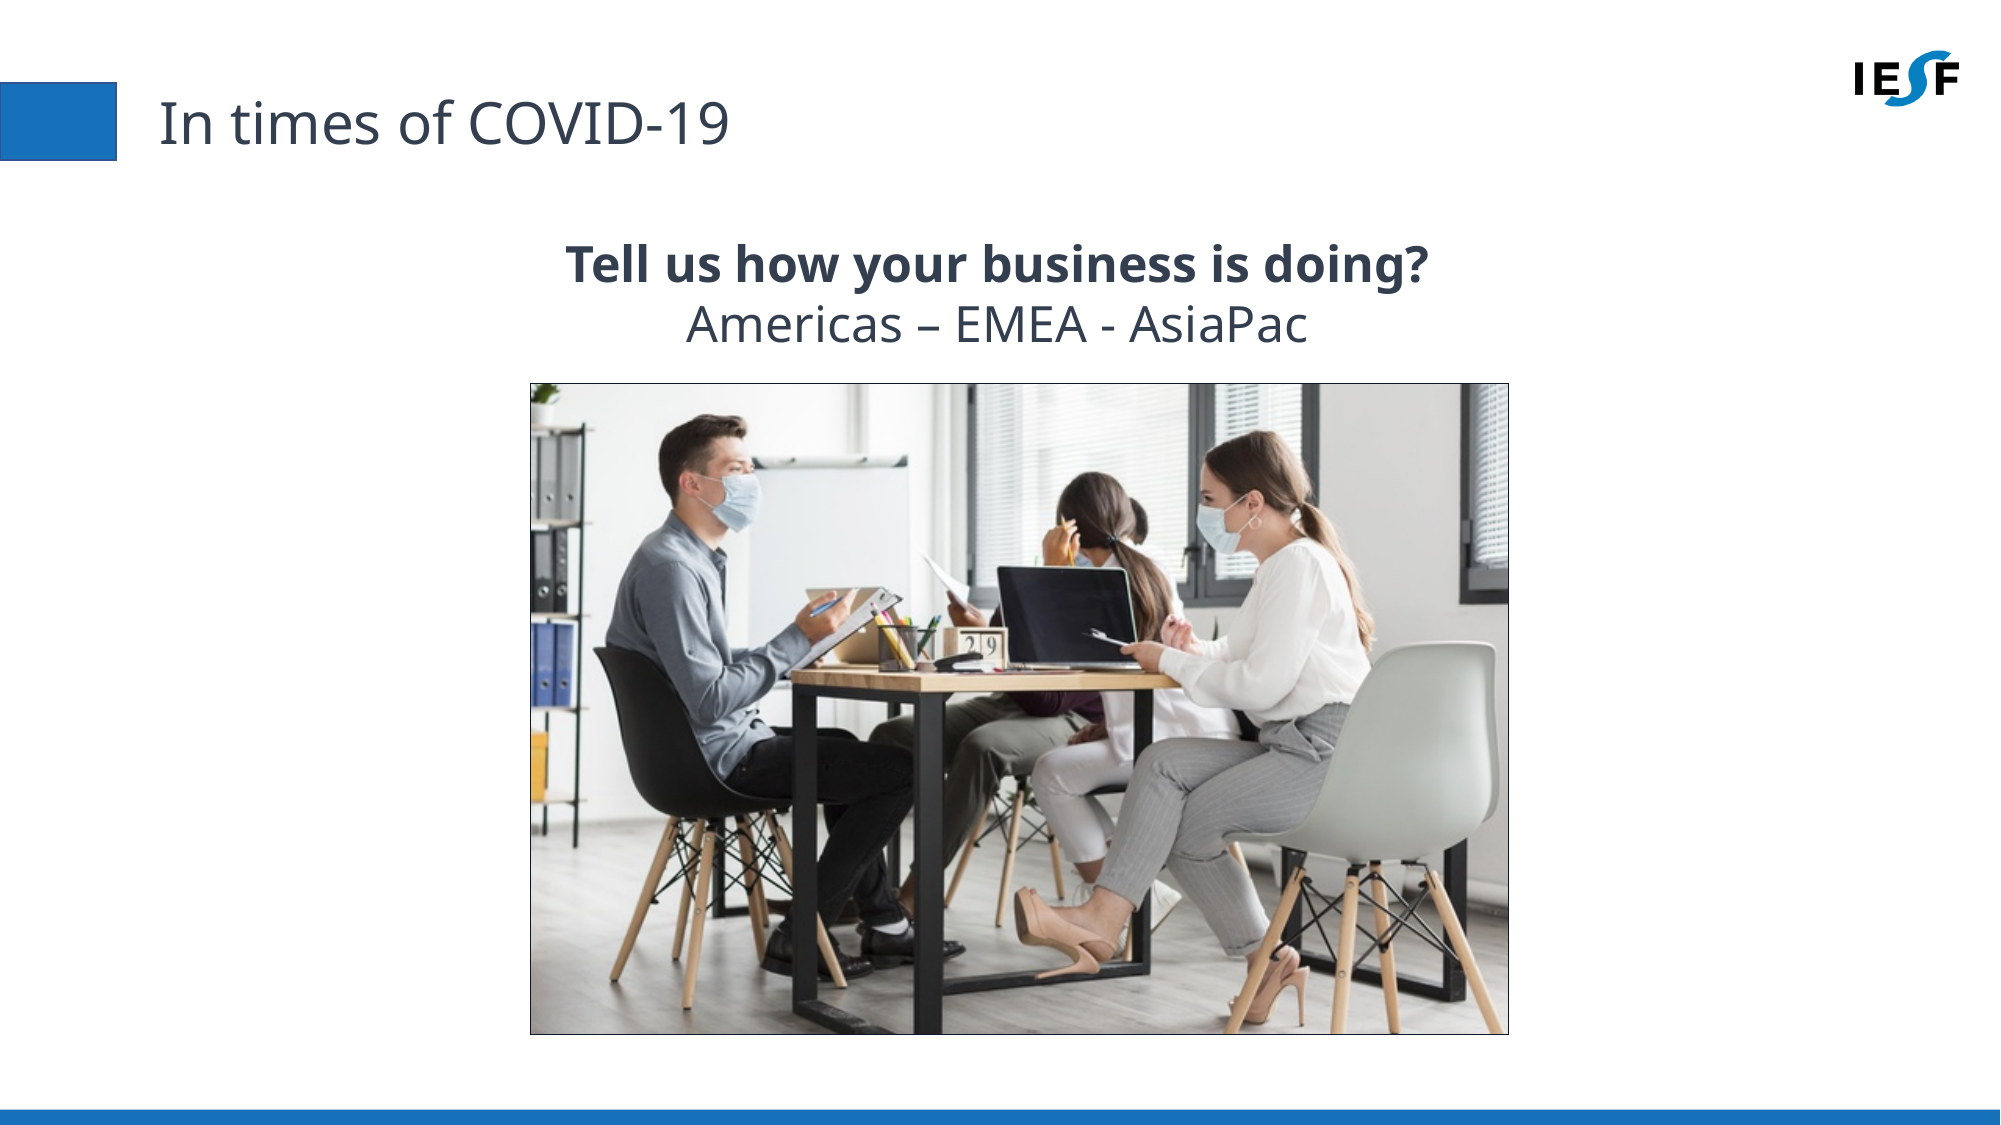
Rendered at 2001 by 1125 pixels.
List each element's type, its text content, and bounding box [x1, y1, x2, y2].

text_box [0, 82, 117, 161]
picture [530, 383, 1509, 1035]
text_box [0, 1109, 2000, 1125]
text_box In times of COVID-19 [144, 65, 1854, 186]
text_box Tell us how your business is doing? Americas – EMEA - AsiaPac [141, 224, 1854, 360]
picture [1825, 27, 1985, 126]
